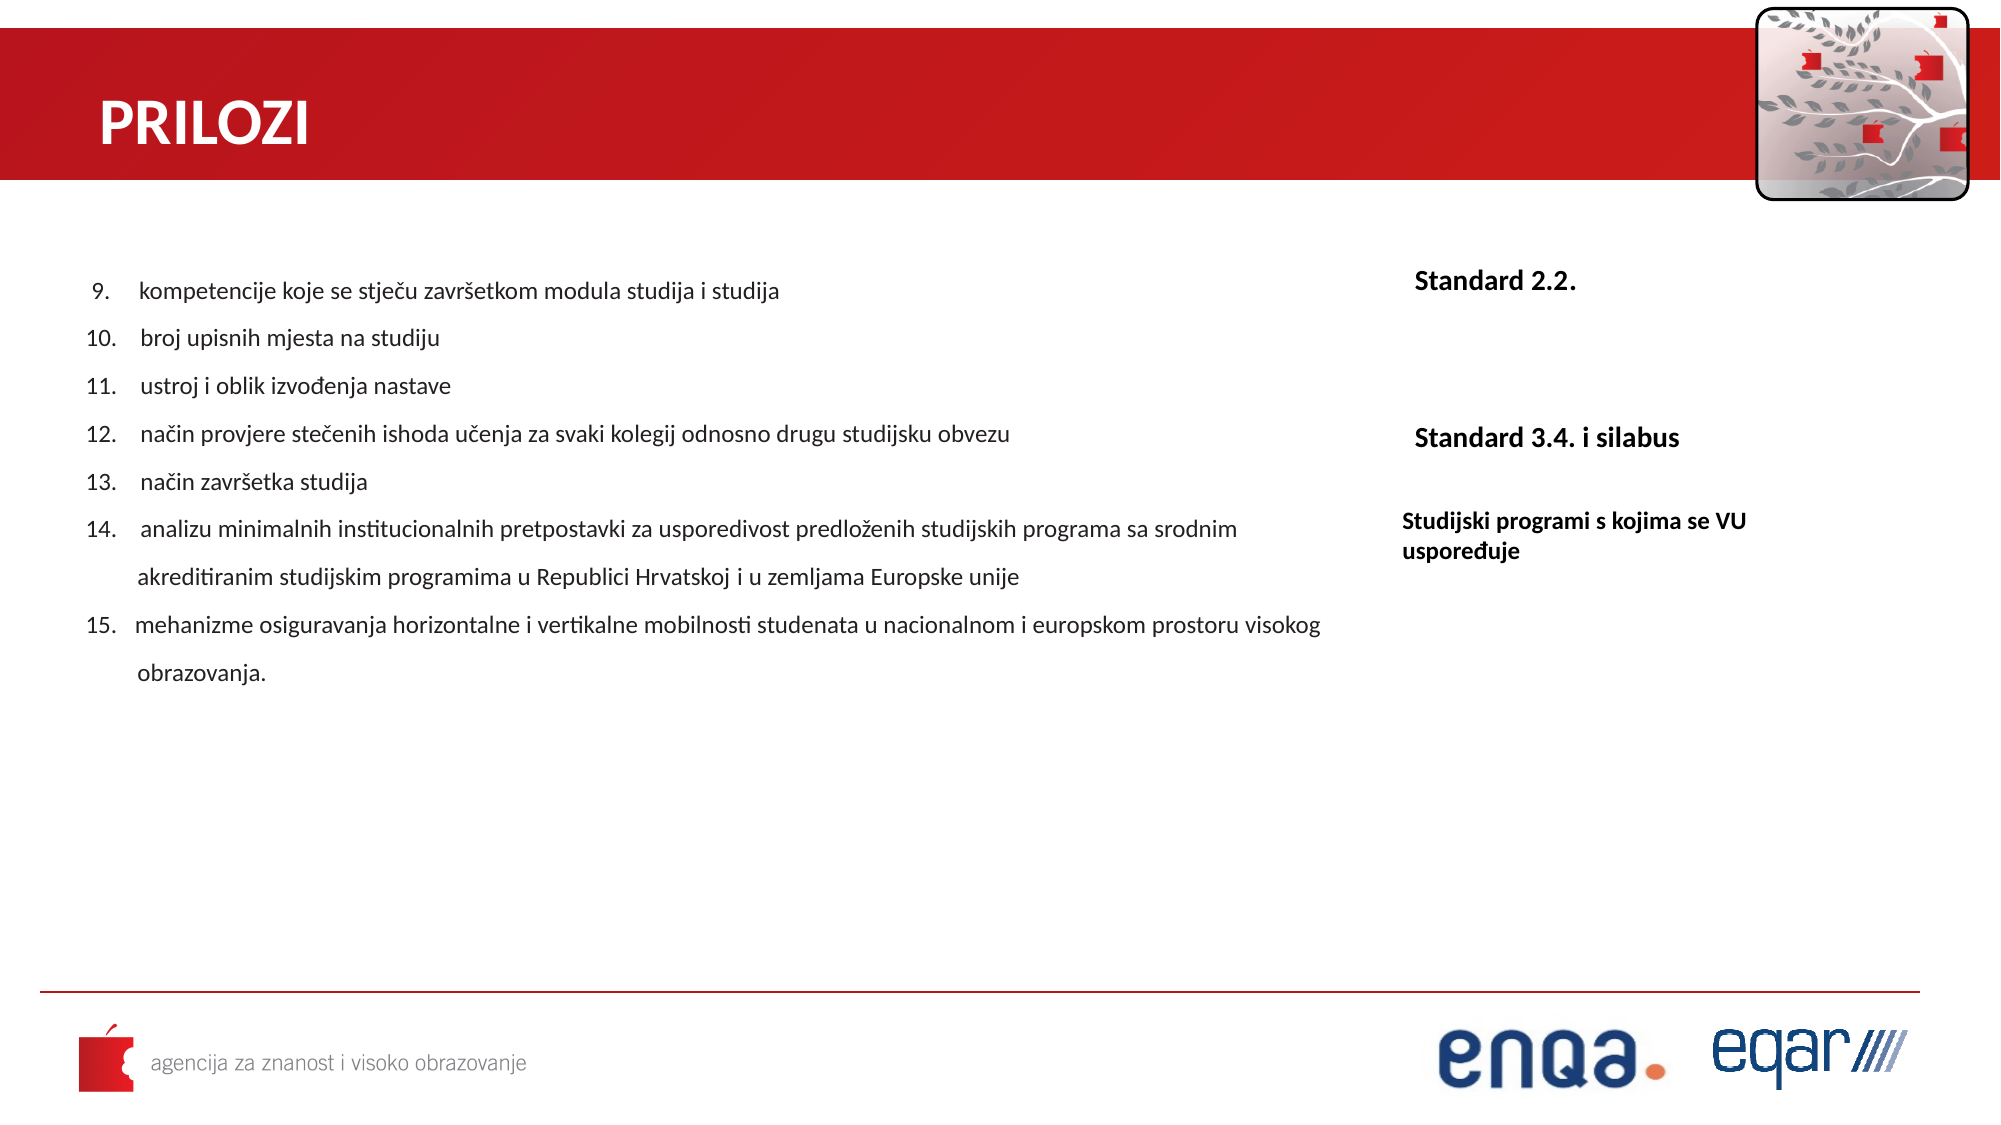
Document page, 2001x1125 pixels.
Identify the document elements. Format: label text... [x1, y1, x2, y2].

text_box Studijski programi s kojima se VU uspoređuje [1387, 496, 1863, 572]
picture [1420, 1014, 1685, 1104]
list 9. kompetencije koje se stječu završetkom modula studija i studija 10. broj upisnih mjesta na studiju 11. ustroj i oblik izvođenja nastave 12. način provjere stečenih ishoda učenja za svaki kolegij odnosno drugu studijsku obvezu 13. način završetka studija analizu minimalnih institucionalnih pretpostavki za usporedivost predloženih studijskih programa sa srodnim akreditiranim studijskim programima u Republici Hrvatskoj i u zemljama Europske unije mehanizme osiguravanja horizontalne i vertikalne mobilnosti studenata u nacionalnom i europskom prostoru visokog obrazovanja. [70, 222, 1863, 937]
picture [70, 997, 598, 1121]
picture [1759, 11, 1966, 198]
text_box PRILOZI [84, 70, 1207, 166]
picture [1713, 1029, 1908, 1090]
text_box Standard 2.2. [1400, 245, 1652, 306]
text_box Standard 3.4. i silabus [1399, 411, 1717, 496]
